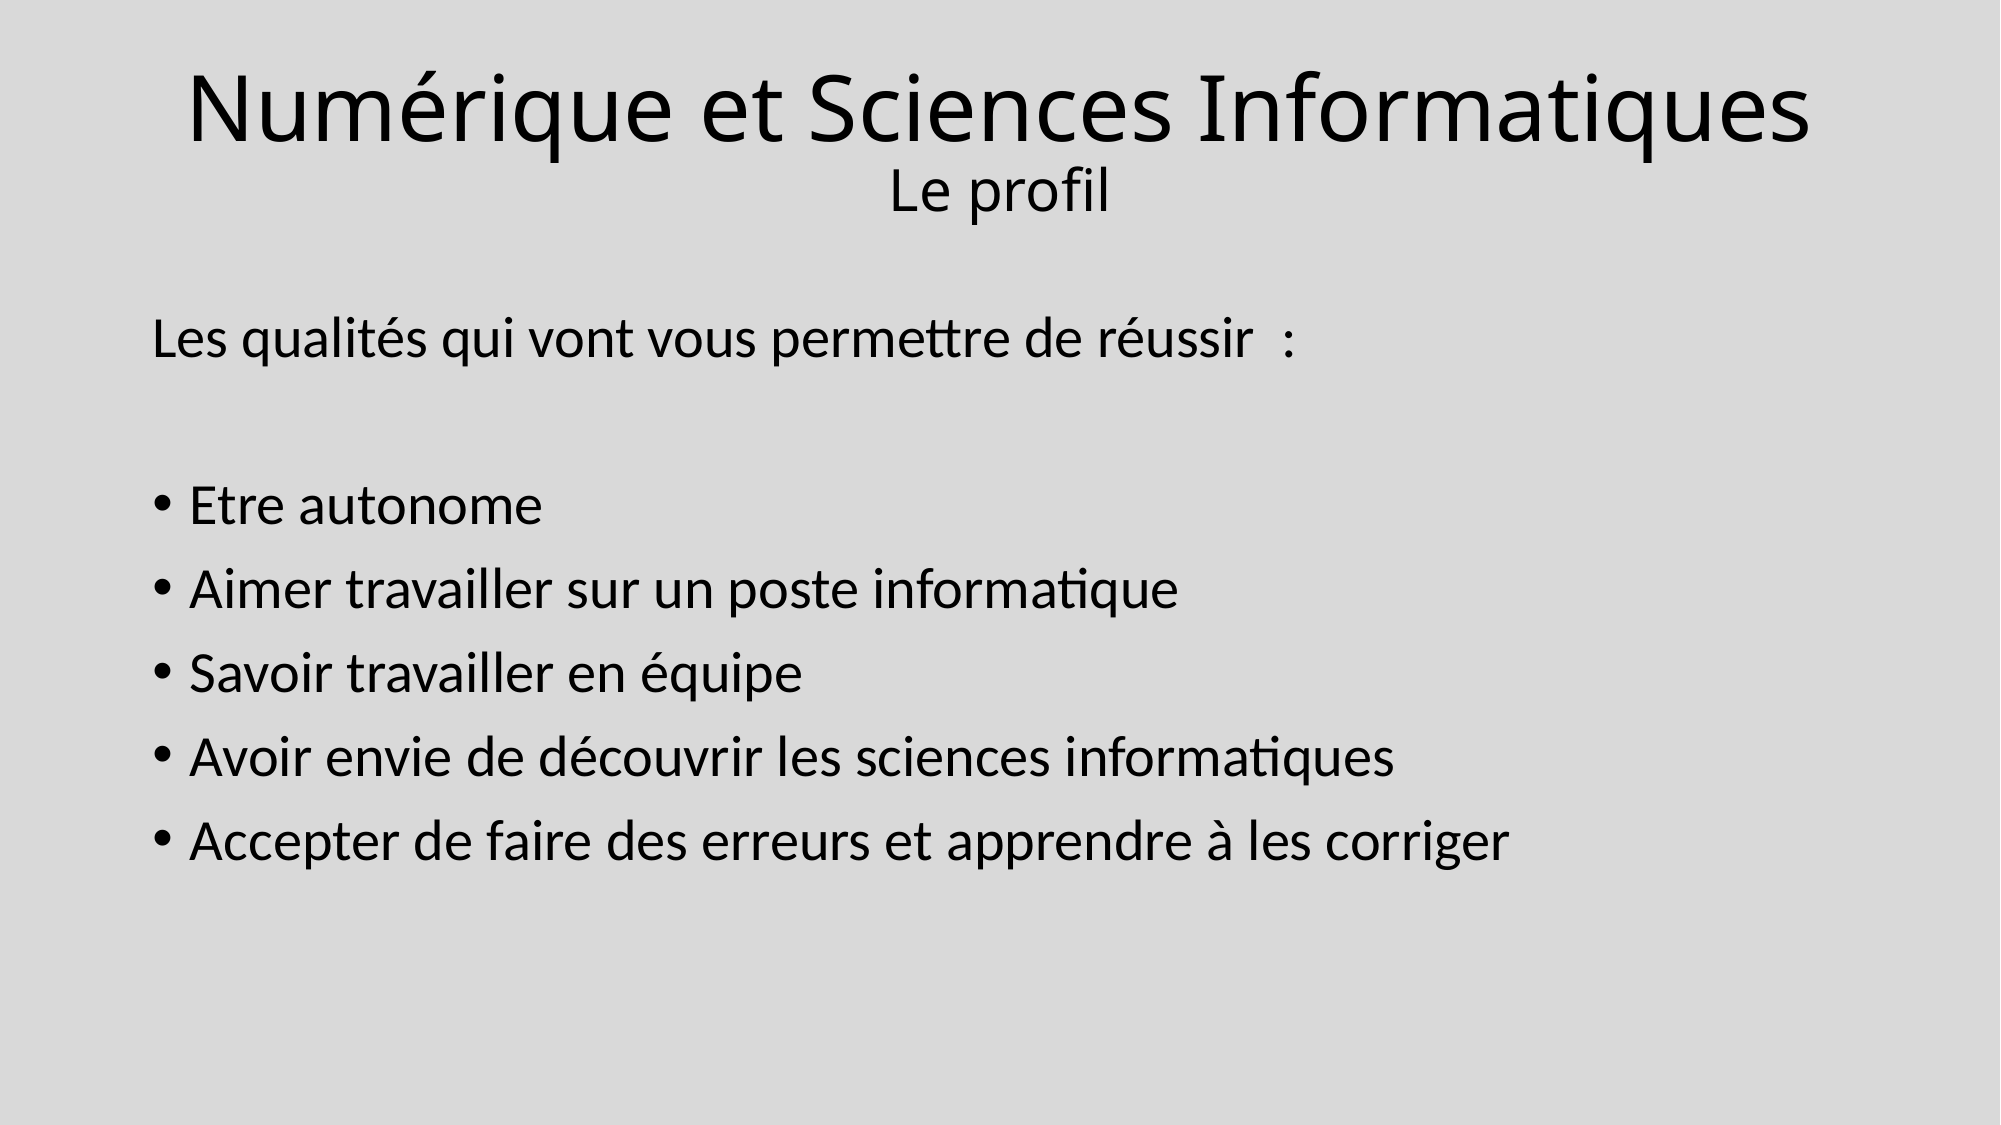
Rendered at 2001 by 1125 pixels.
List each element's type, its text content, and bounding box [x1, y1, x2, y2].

title Numérique et Sciences Informatiques Le profil [137, 34, 1863, 252]
list Les qualités qui vont vous permettre de réussir : Etre autonome Aimer travailler sur un poste informatique Savoir travailler en équipe Avoir envie de découvrir les sciences informatiques Accepter de faire des erreurs et apprendre à les corriger [137, 299, 1863, 982]
